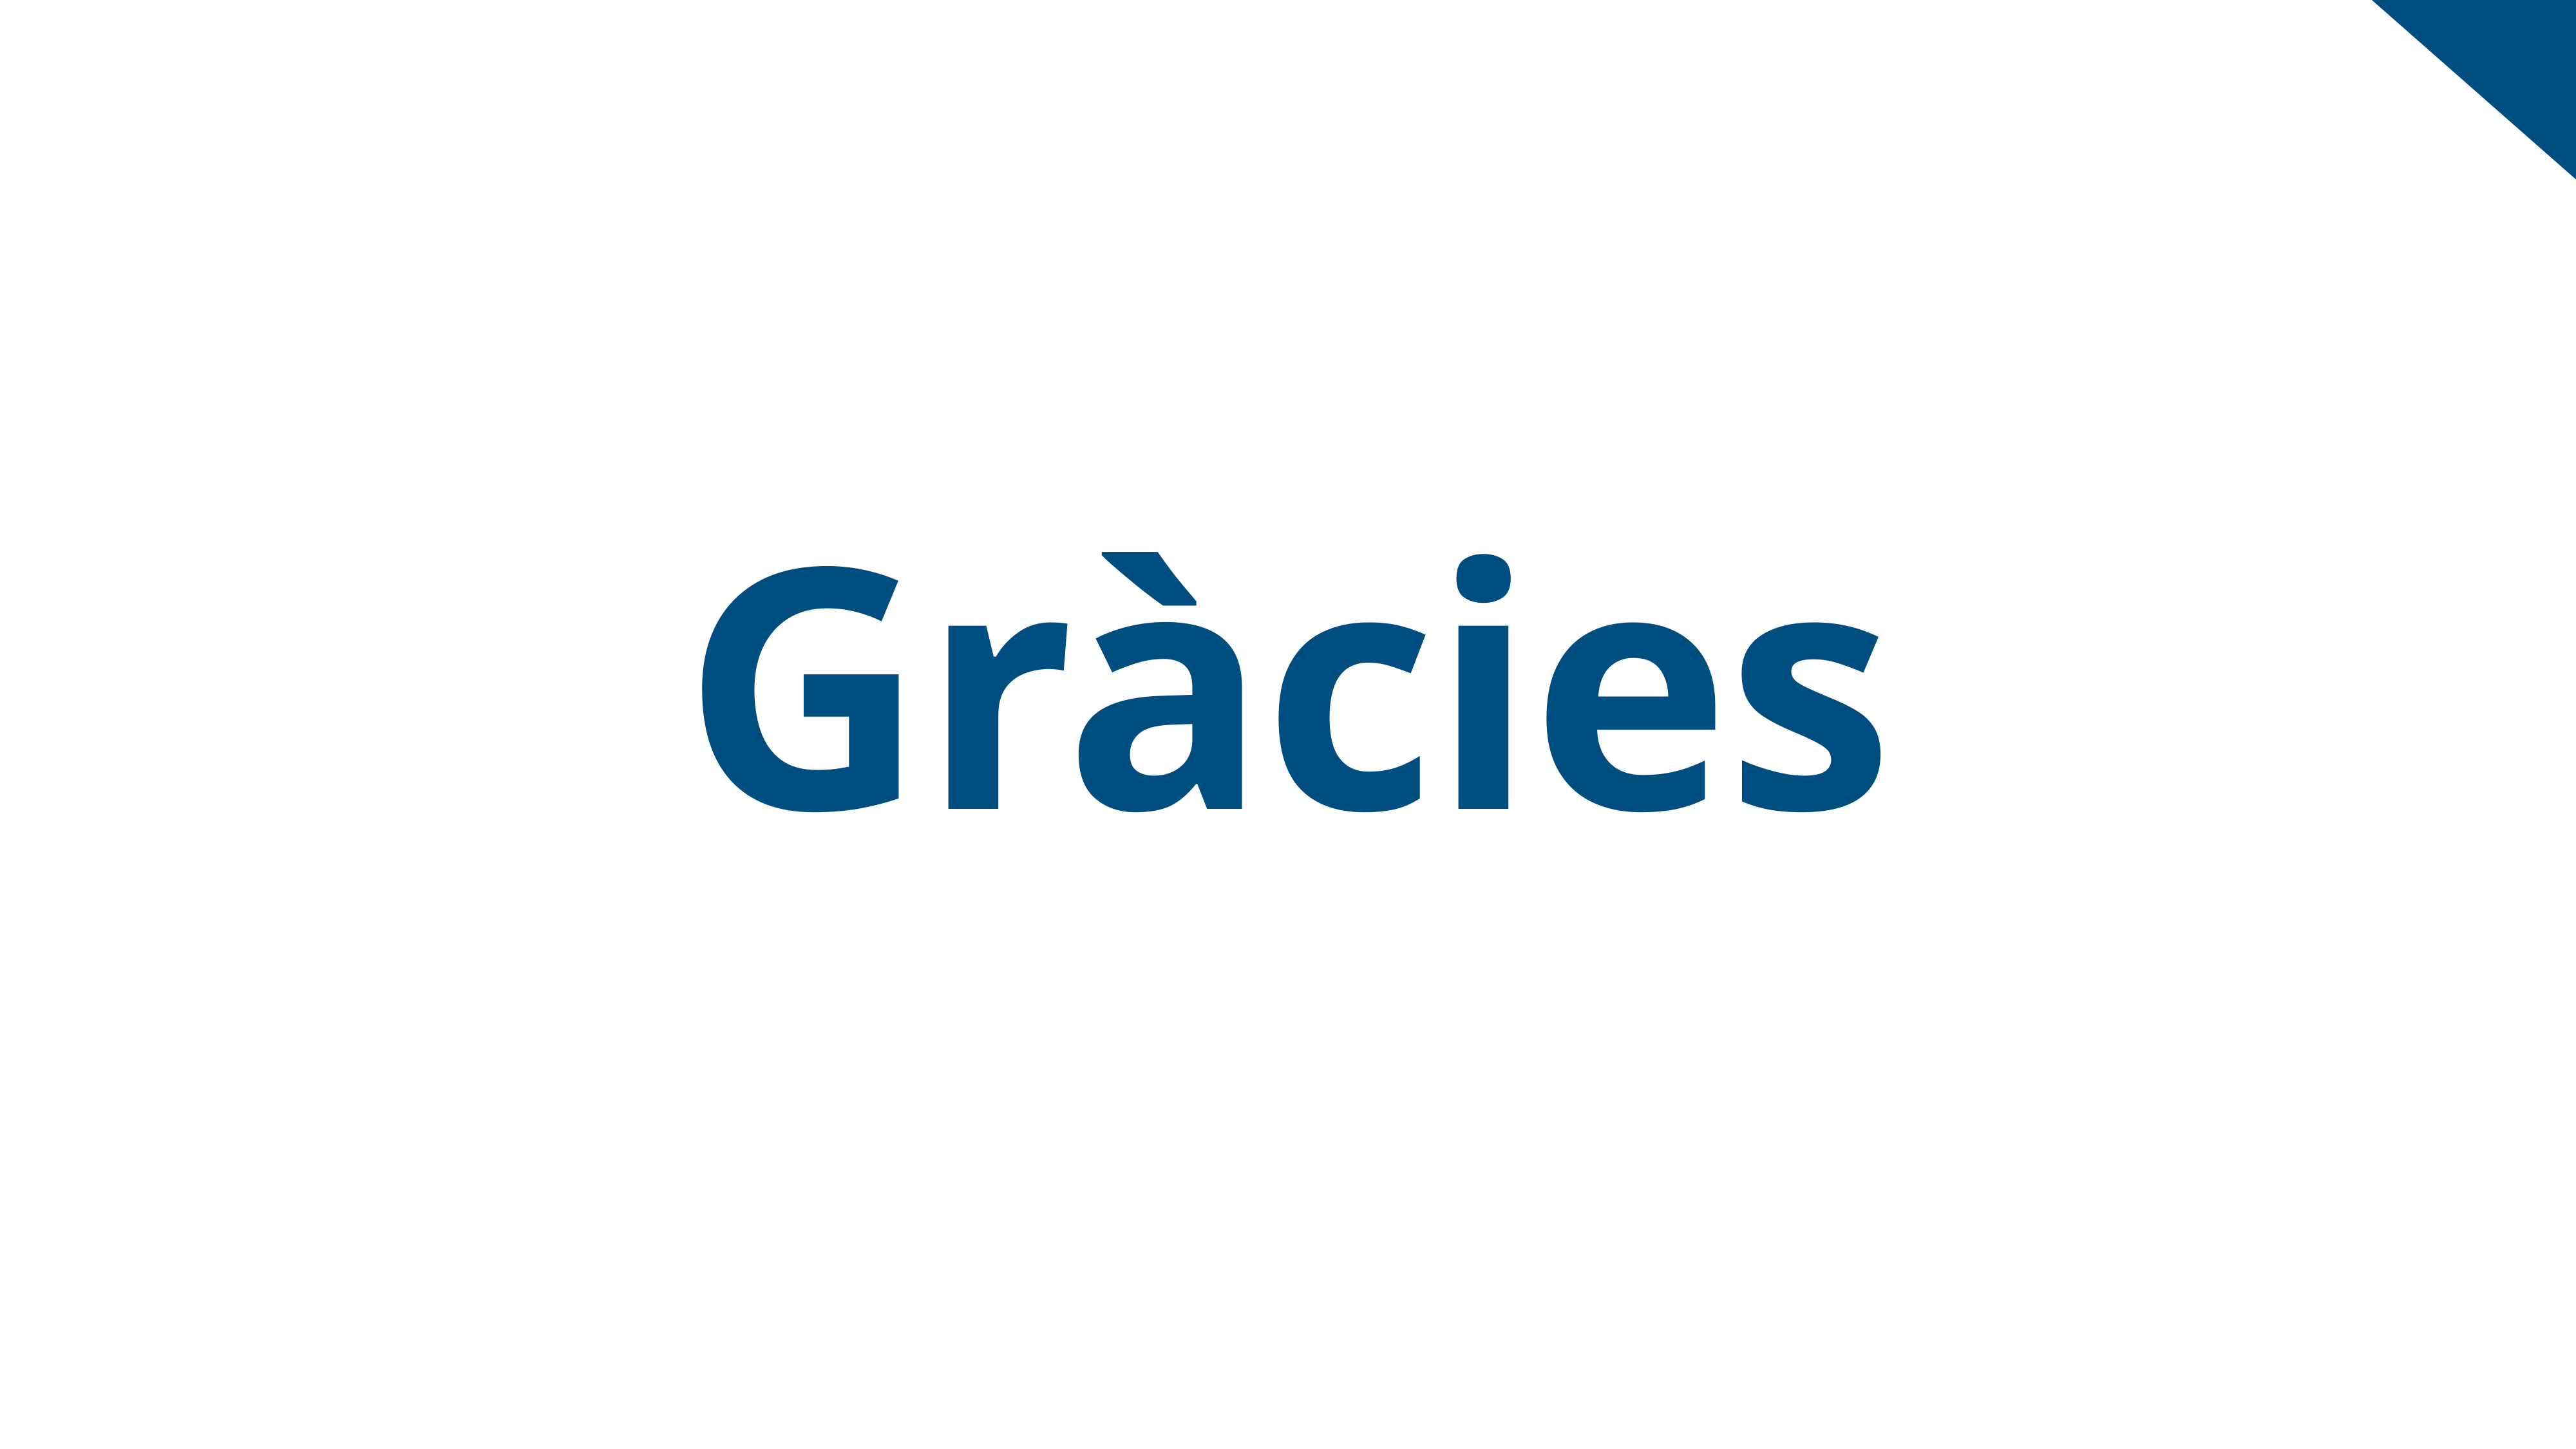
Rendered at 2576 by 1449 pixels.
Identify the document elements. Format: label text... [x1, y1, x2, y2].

text_box [2372, 0, 2576, 180]
list Gràcies [127, 113, 2449, 879]
